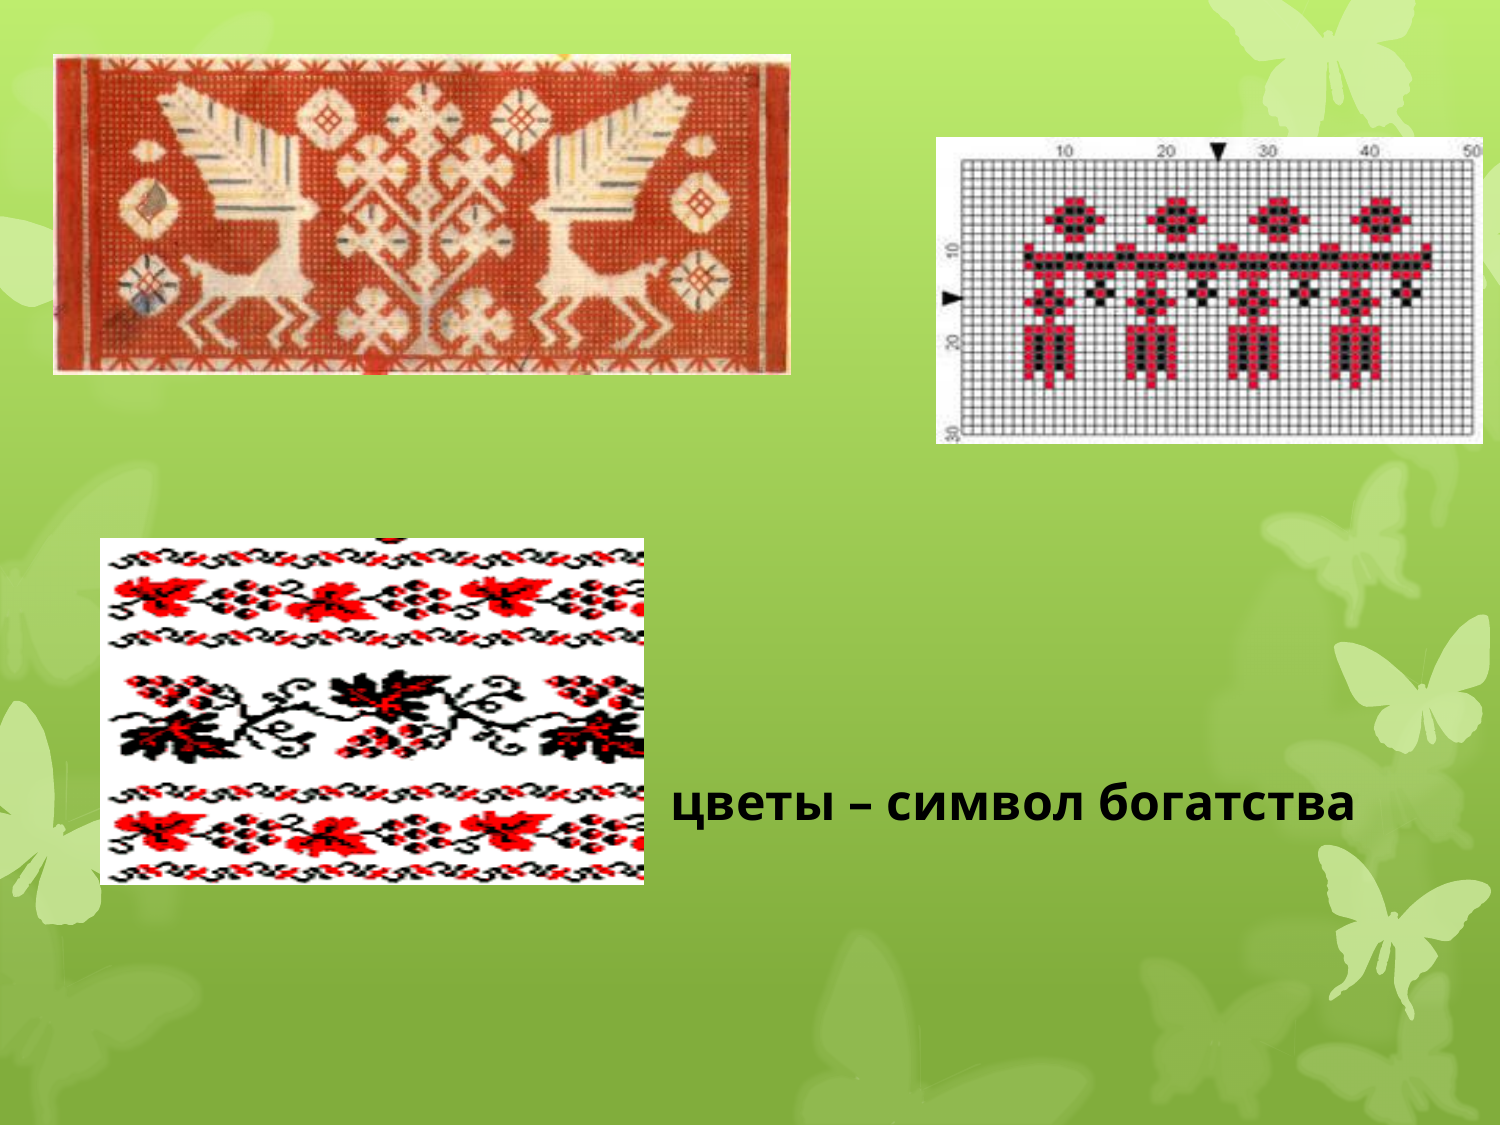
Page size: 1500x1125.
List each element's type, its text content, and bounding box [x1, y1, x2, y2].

text_box цветы – символ богатства [655, 763, 1500, 838]
picture [52, 53, 791, 376]
picture [99, 538, 645, 885]
picture [936, 136, 1483, 444]
